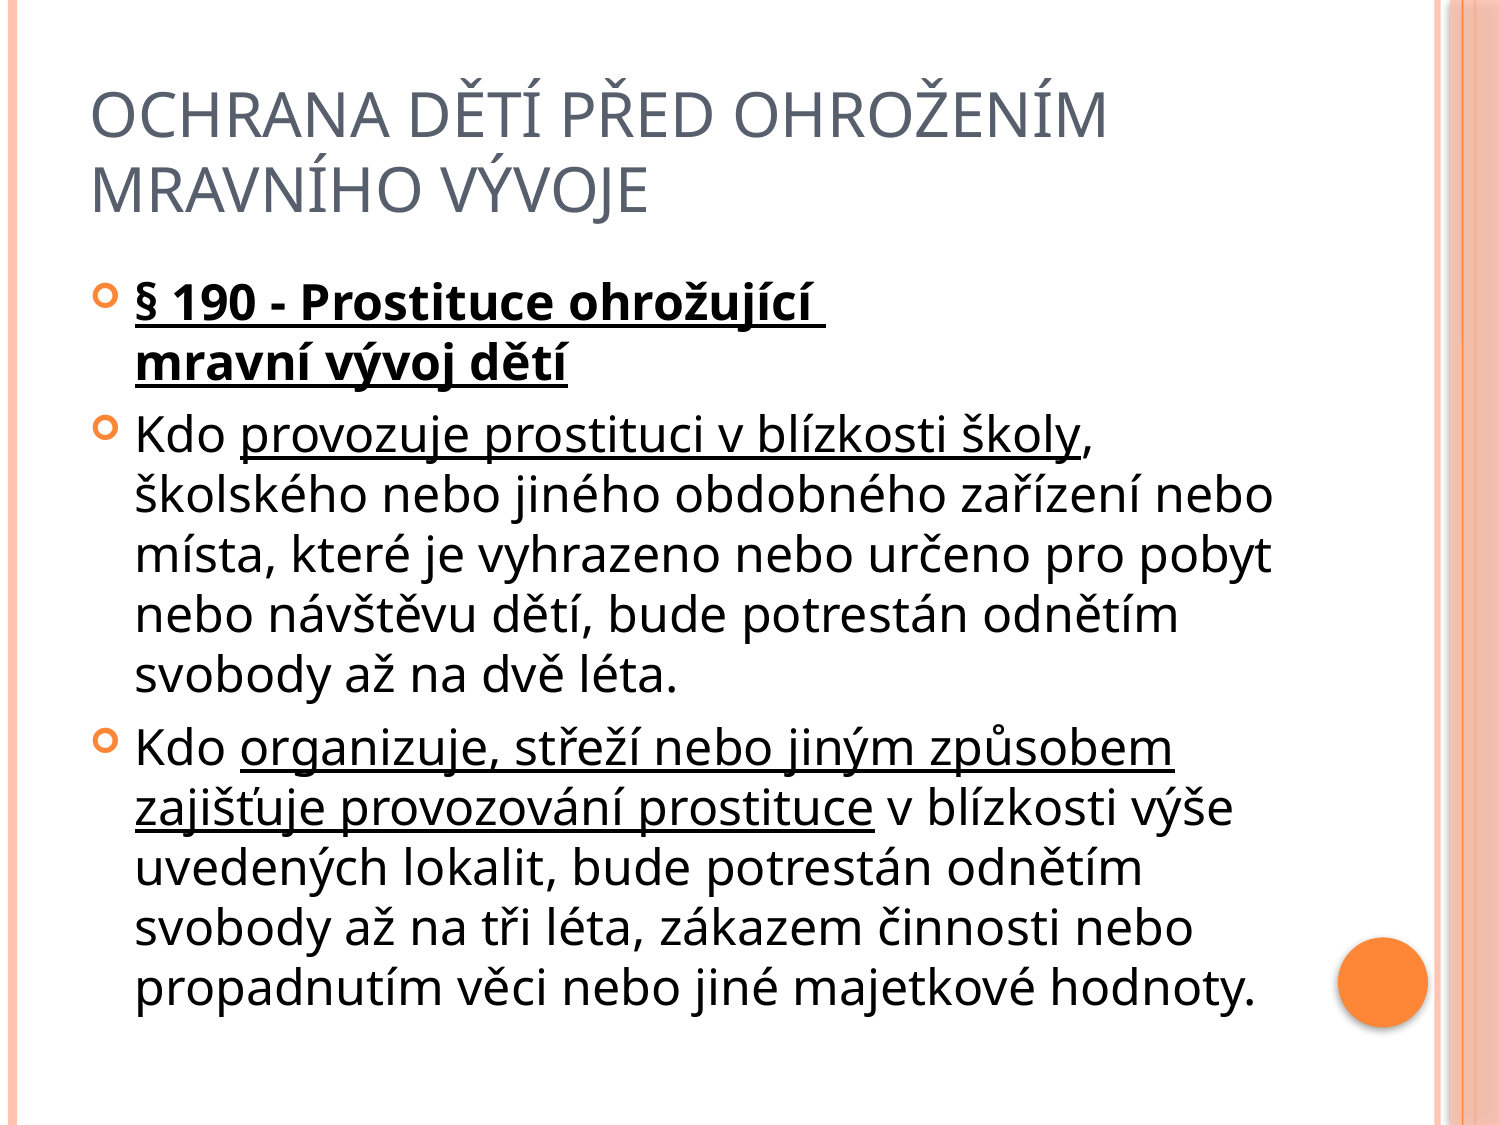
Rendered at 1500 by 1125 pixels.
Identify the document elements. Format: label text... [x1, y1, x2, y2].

list § 190 - Prostituce ohrožující mravní vývoj dětí Kdo provozuje prostituci v blízkosti školy, školského nebo jiného obdobného zařízení nebo místa, které je vyhrazeno nebo určeno pro pobyt nebo návštěvu dětí, bude potrestán odnětím svobody až na dvě léta. Kdo organizuje, střeží nebo jiným způsobem zajišťuje provozování prostituce v blízkosti výše uvedených lokalit, bude potrestán odnětím svobody až na tři léta, zákazem činnosti nebo propadnutím věci nebo jiné majetkové hodnoty. [75, 262, 1300, 1062]
title Ochrana dětí před ohrožením mravního vývoje [75, 45, 1300, 233]
